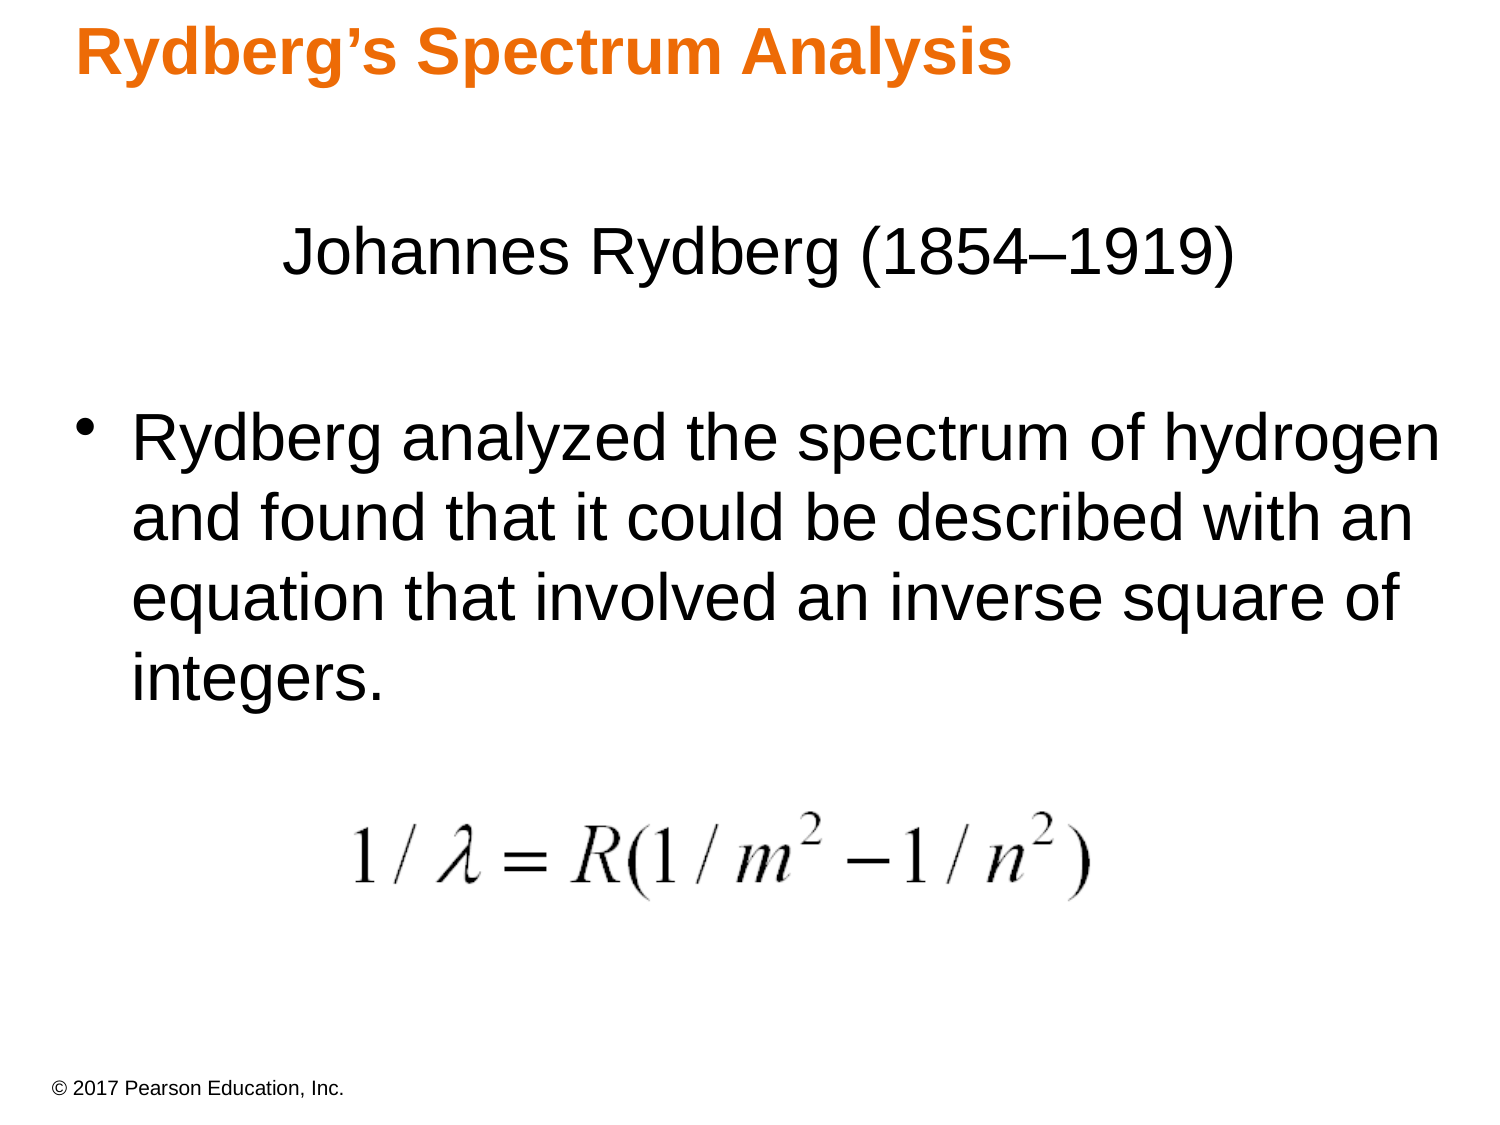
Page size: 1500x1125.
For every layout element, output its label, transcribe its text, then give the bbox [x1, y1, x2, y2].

list Johannes Rydberg (1854–1919) Rydberg analyzed the spectrum of hydrogen and found that it could be described with an equation that involved an inverse square of integers. [59, 200, 1460, 863]
title Rydberg’s Spectrum Analysis [0, 0, 1500, 96]
picture [348, 799, 1098, 912]
